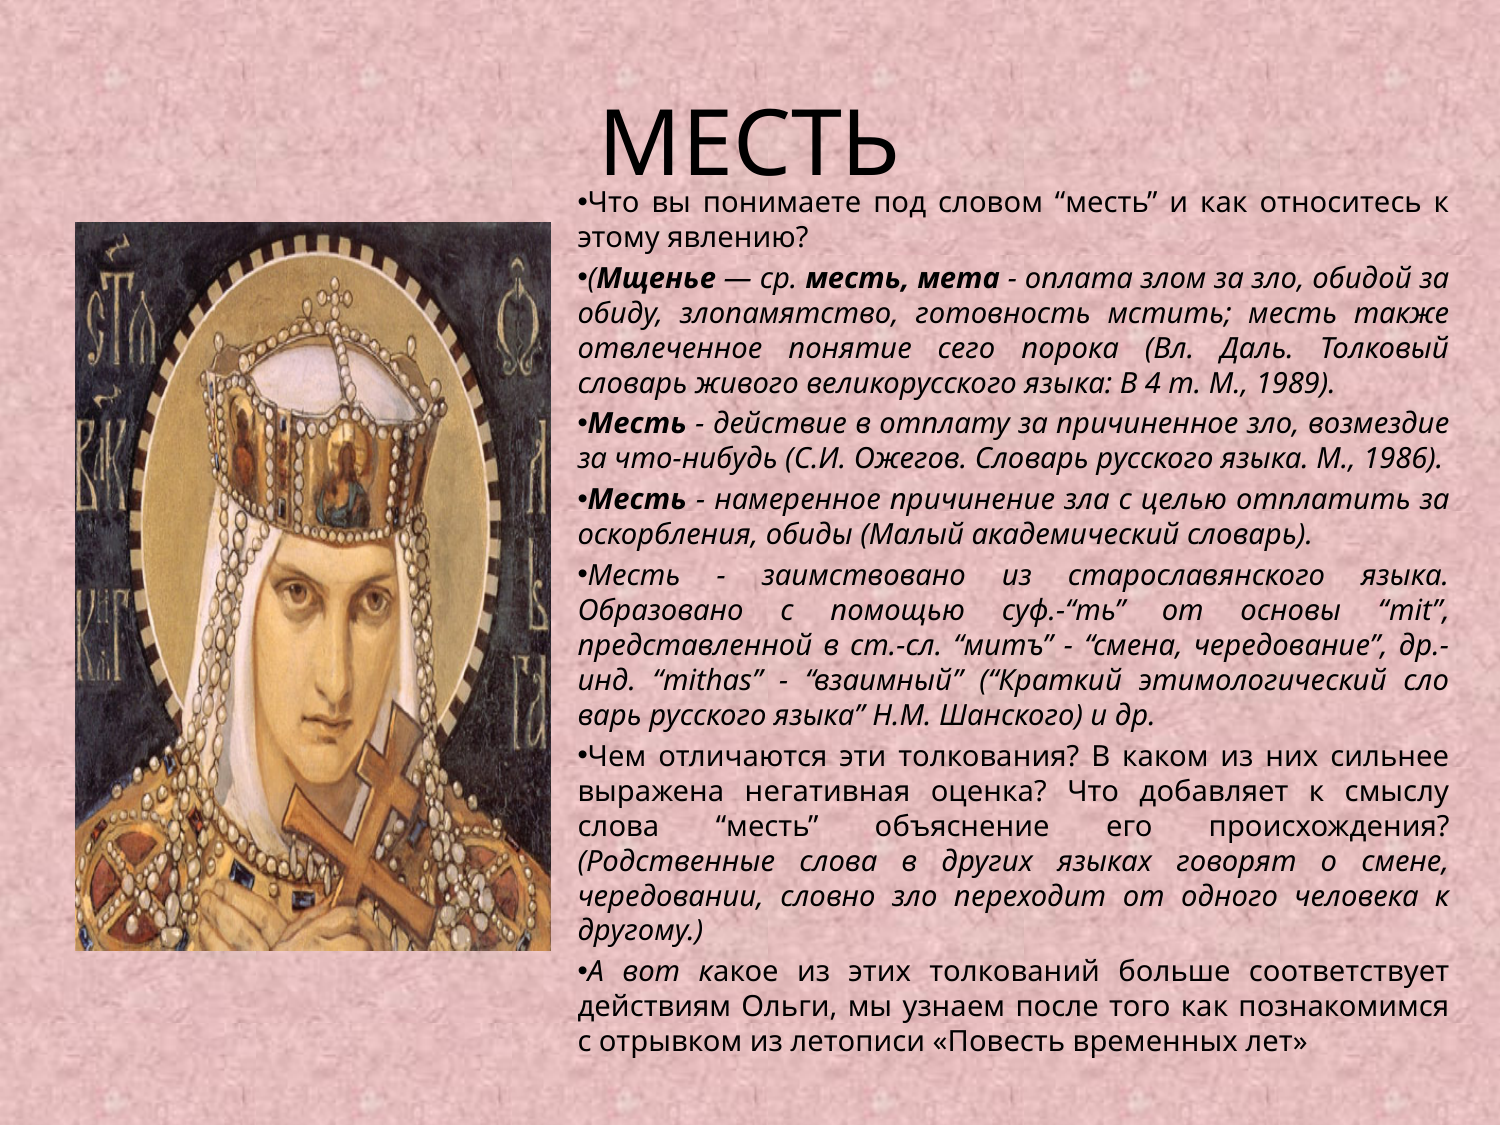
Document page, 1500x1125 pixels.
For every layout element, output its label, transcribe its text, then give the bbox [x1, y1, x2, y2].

picture [0, 0, 1500, 1125]
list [74, 222, 552, 951]
list Что вы понимаете под словом “месть” и как относитесь к этому явлению? (Мщенье — ср. месть, мета - оплата злом за зло, обидой за обиду, злопа­мятство, готовность мстить; месть также отвлеченное понятие сего порока (Вл. Даль. Толковый словарь живого великорусского языка: В 4 т. М., 1989). Месть - действие в отплату за причиненное зло, возмездие за что-нибудь (С.И. Ожегов. Словарь русского языка. М., 1986). Месть - намеренное причинение зла с целью отплатить за оскорбления, обиды (Малый академический словарь). Месть - заимствовано из старославянского языка. Образовано с помощью суф.-“ть” от основы “mit”, представленной в ст.-сл. “митъ” - “смена, чередование”, др.-инд. “mithas” - “взаимный” (“Краткий этимологический сло­варь русского языка” Н.М. Шанского) и др. Чем отличаются эти толкования? В каком из них сильнее выражена негатив­ная оценка? Что добавляет к смыслу слова “месть” объяснение его происхождения? (Родственные слова в других языках говорят о смене, чередовании, словно зло пе­реходит от одного человека к другому.) А вот какое из этих толкований больше соответствует действиям Ольги, мы узнаем после того как познакомимся с отрывком из летописи «Повесть временных лет» [562, 175, 1465, 1067]
title МЕСТЬ [75, 45, 1425, 233]
